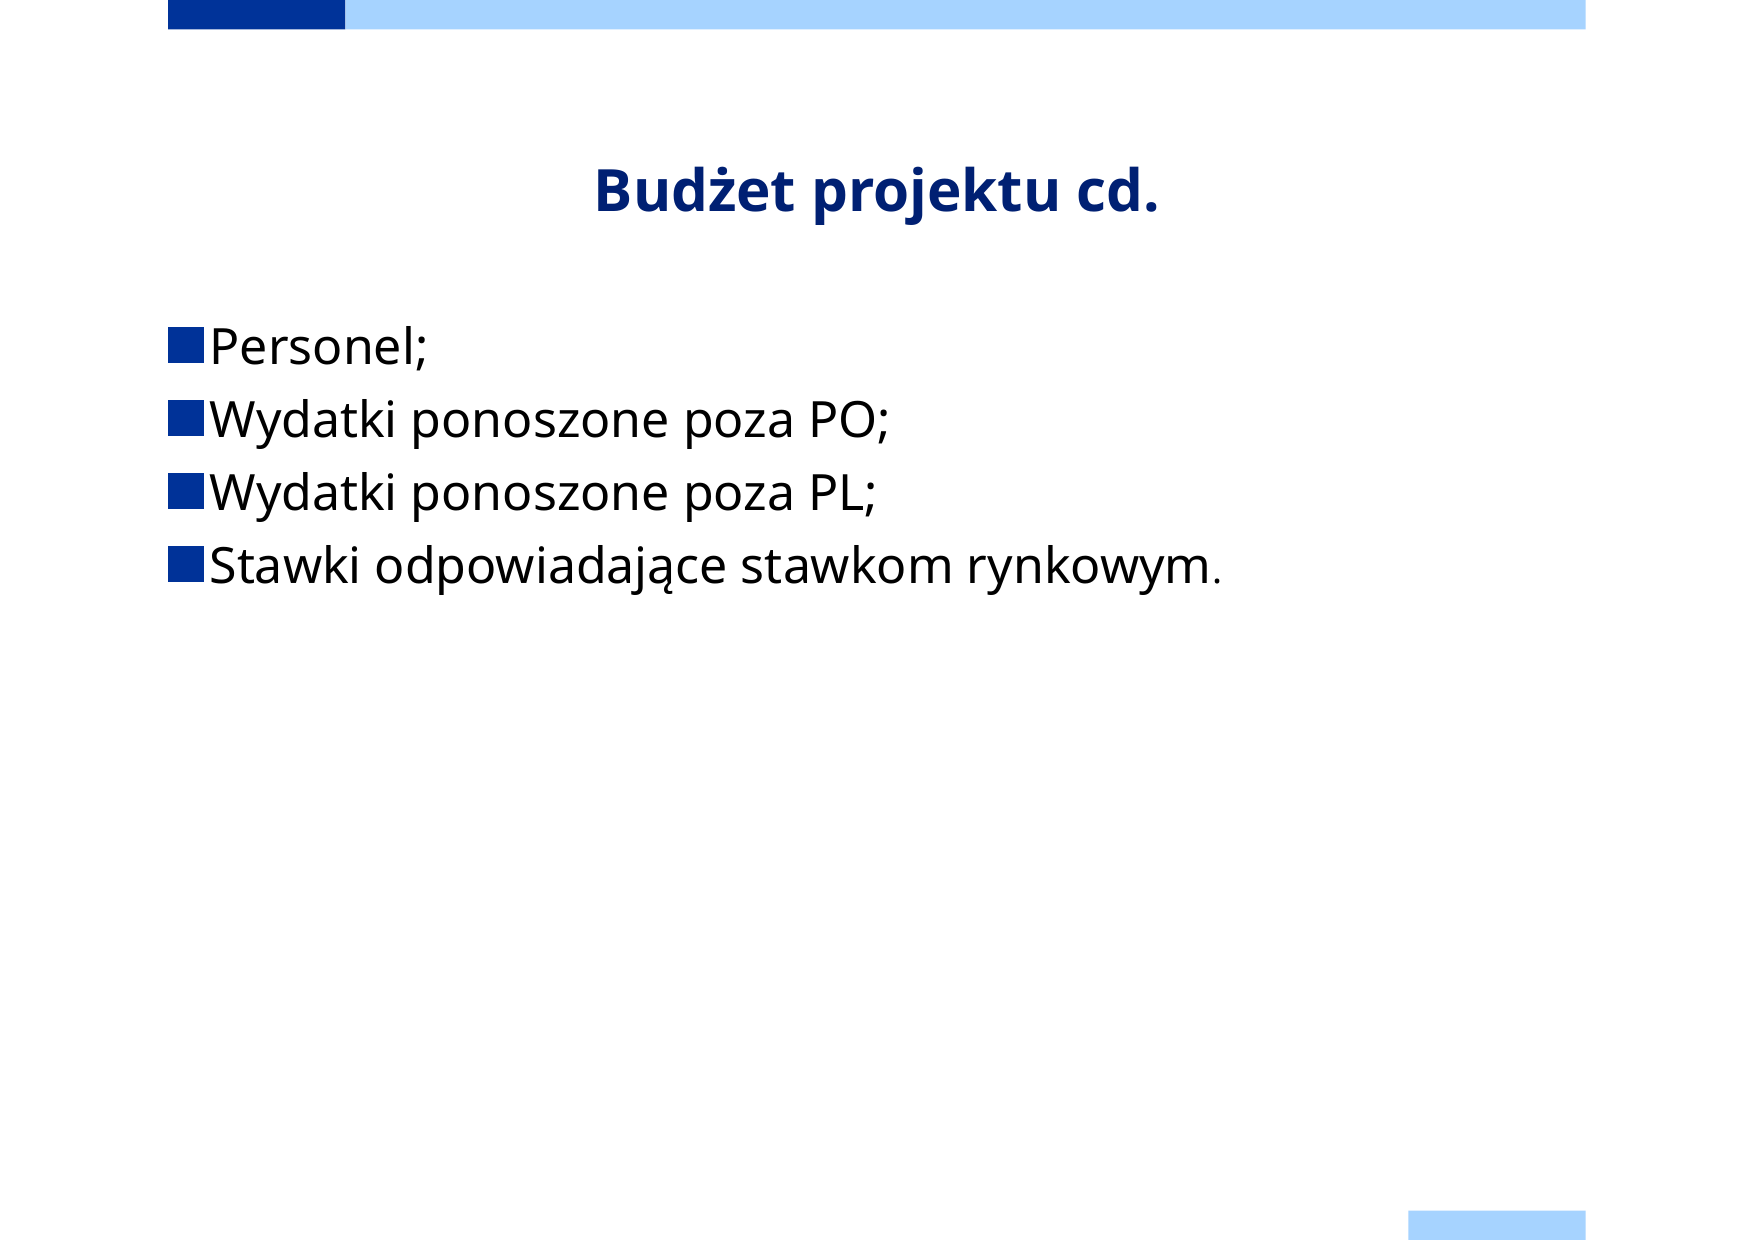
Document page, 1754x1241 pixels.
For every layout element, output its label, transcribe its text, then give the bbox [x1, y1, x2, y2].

title Budżet projektu cd. [168, 147, 1586, 324]
picture [168, 546, 204, 582]
picture [168, 400, 204, 436]
picture [168, 327, 204, 363]
picture [168, 473, 204, 509]
list Personel; Wydatki ponoszone poza PO; Wydatki ponoszone poza PL; Stawki odpowiadające stawkom rynkowym. [168, 324, 1586, 1093]
